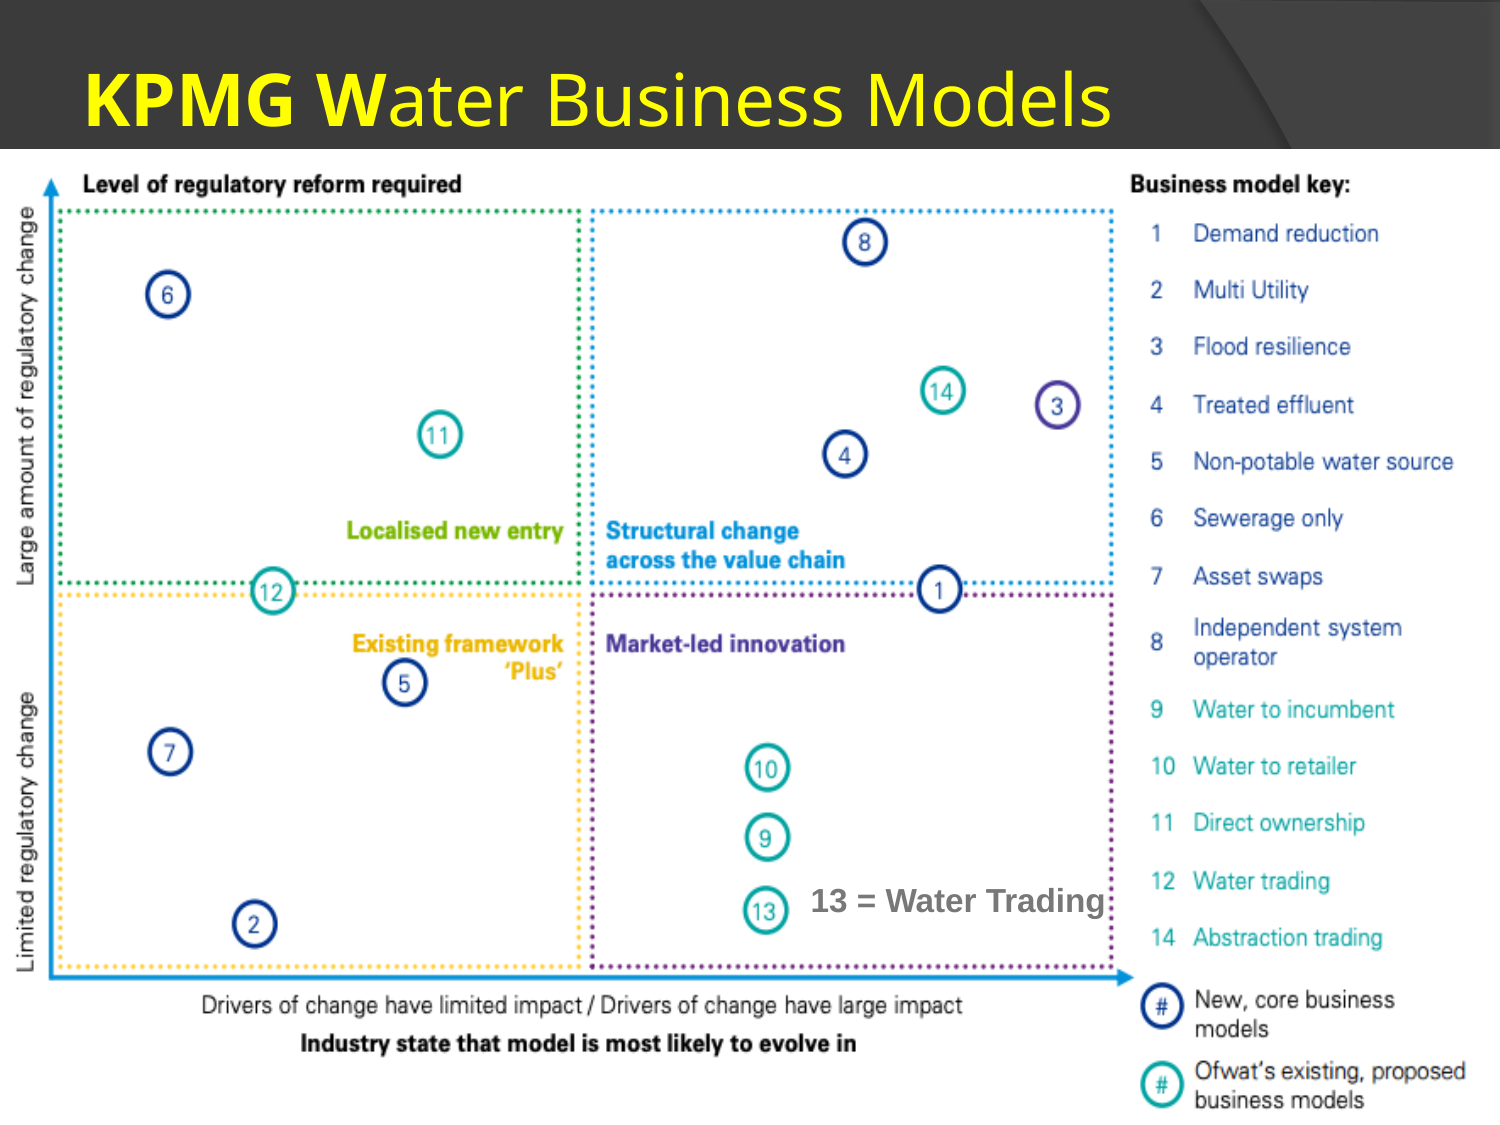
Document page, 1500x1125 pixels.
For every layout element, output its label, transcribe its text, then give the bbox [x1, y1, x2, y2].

picture [0, 148, 1500, 1125]
title KPMG Water Business Models [75, 45, 1301, 138]
